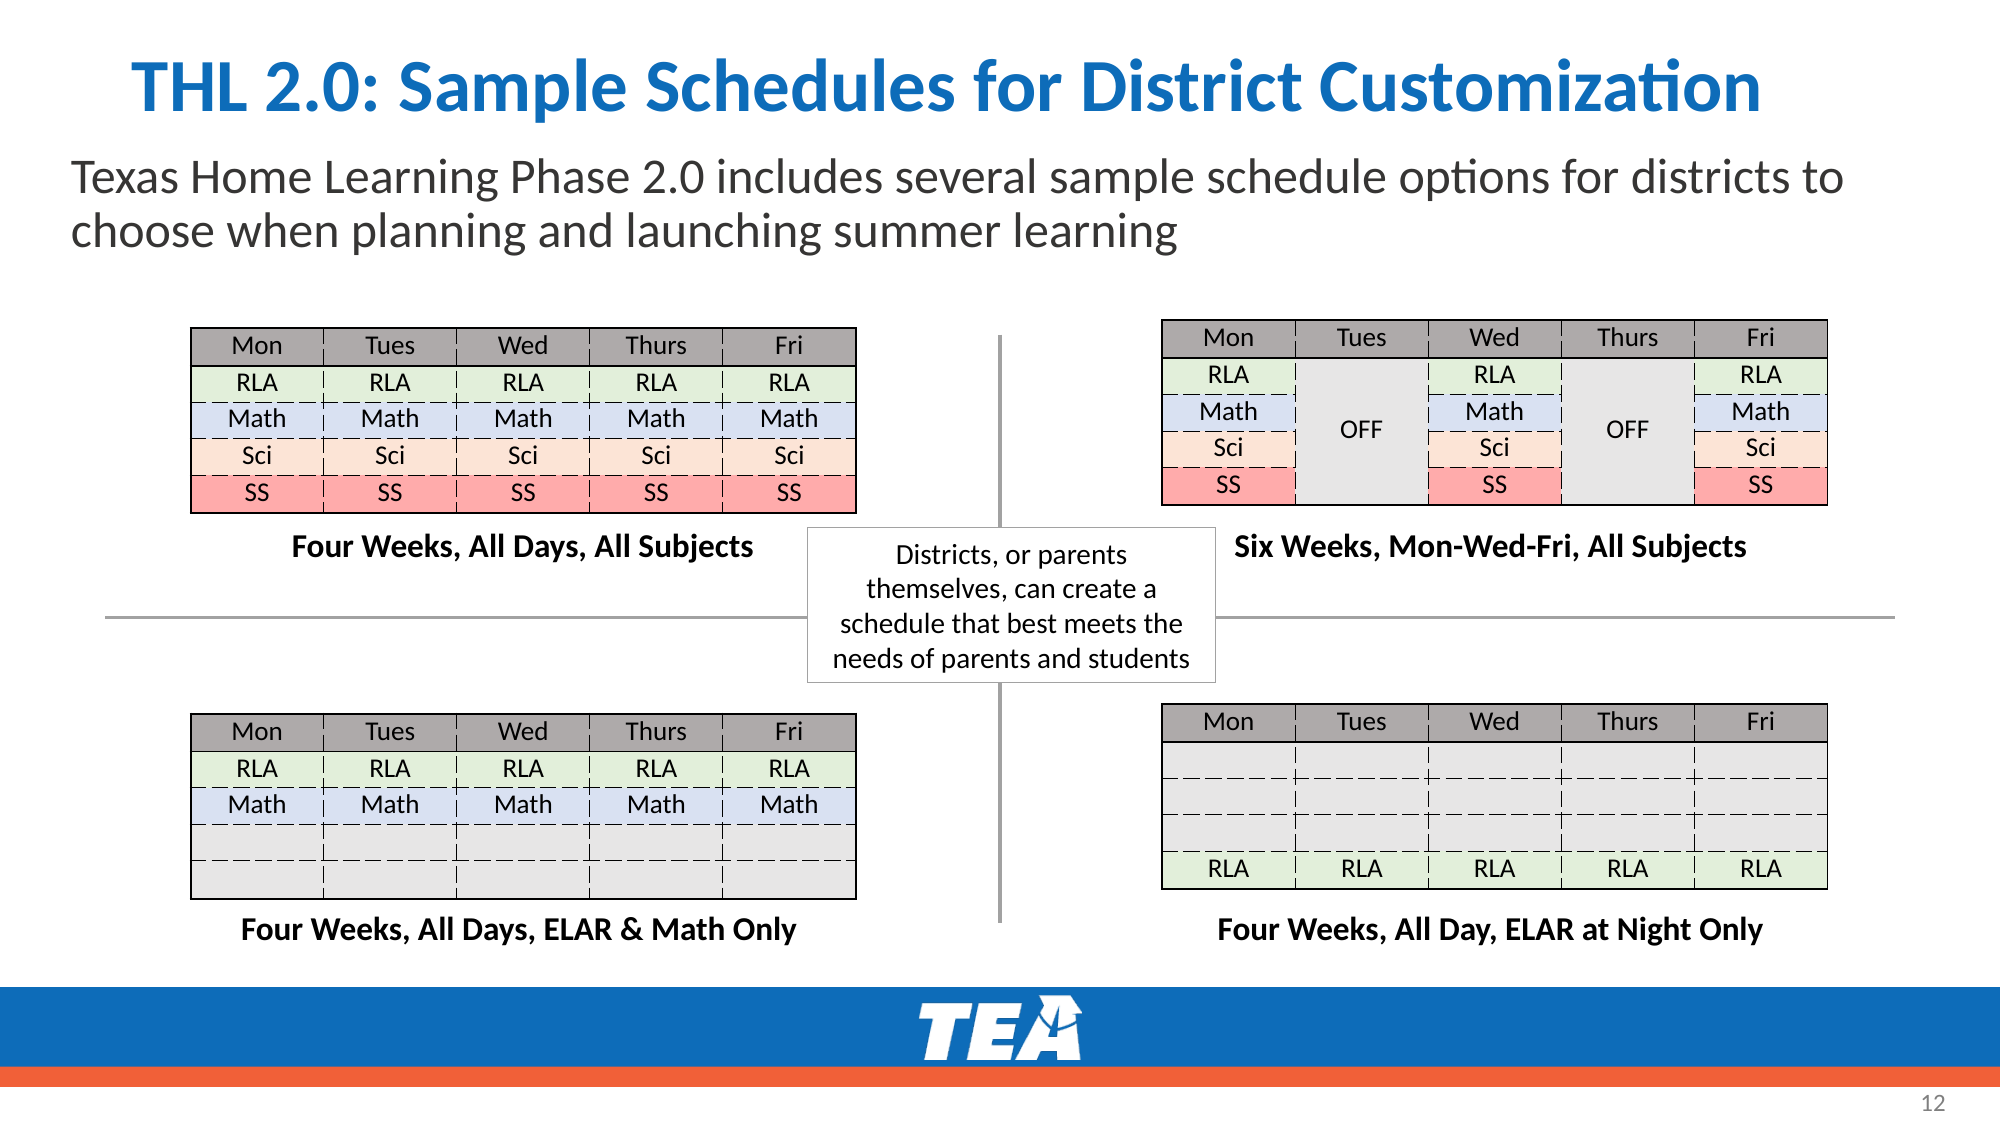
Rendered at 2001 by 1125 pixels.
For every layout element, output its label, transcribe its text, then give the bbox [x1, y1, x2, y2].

table_cell Sci [457, 439, 590, 475]
table_cell [1694, 743, 1827, 778]
text_box Districts, or parents themselves, can create a schedule that best meets the needs of parents and students [1001, 618, 1216, 683]
table_cell Math [324, 788, 457, 824]
text_box Districts, or parents themselves, can create a schedule that best meets the needs of parents and students [1001, 527, 1216, 617]
table_cell Math [192, 402, 324, 439]
table_header Wed [457, 715, 590, 751]
table_cell RLA [723, 752, 855, 788]
table_header Tues [324, 715, 457, 751]
table_cell [590, 861, 723, 898]
table_cell RLA [1428, 851, 1561, 888]
table_cell Math [457, 402, 590, 439]
table_cell [1561, 743, 1694, 778]
table_cell [1694, 778, 1827, 815]
table_cell SS [192, 475, 324, 512]
table_cell SS [1163, 467, 1295, 504]
table_cell Sci [1163, 431, 1295, 467]
table_cell [1428, 815, 1561, 851]
table_cell [1163, 815, 1295, 851]
table_header Wed [457, 329, 590, 365]
table_cell [723, 824, 855, 861]
table_cell [1428, 778, 1561, 815]
table_cell [1163, 743, 1295, 778]
table_cell SS [723, 475, 855, 512]
table_cell RLA [1694, 359, 1827, 394]
table_cell [457, 861, 590, 898]
table_cell RLA [324, 752, 457, 788]
table_header Fri [1694, 705, 1827, 741]
table_cell Sci [1428, 431, 1561, 467]
table_cell RLA [1694, 851, 1827, 888]
table_header Mon [1163, 321, 1295, 357]
table_header Tues [1295, 705, 1428, 741]
table_cell Math [1428, 394, 1561, 431]
table_cell RLA [590, 367, 723, 402]
table_cell Math [723, 788, 855, 824]
table_cell RLA [1163, 851, 1295, 888]
table_cell [1295, 778, 1428, 815]
table_cell RLA [1163, 359, 1295, 394]
table_cell Sci [590, 439, 723, 475]
table_cell OFF [1561, 359, 1694, 504]
table_header Mon [192, 715, 324, 751]
table_cell [1561, 778, 1694, 815]
table_header Thurs [590, 329, 723, 365]
table_cell [1428, 743, 1561, 778]
table_cell Math [192, 788, 324, 824]
table_cell [1295, 815, 1428, 851]
table_cell [192, 824, 324, 861]
table_header Tues [324, 329, 457, 365]
table_header Fri [723, 329, 855, 365]
table_cell SS [590, 475, 723, 512]
table_cell [1163, 778, 1295, 815]
table_header Fri [1694, 321, 1827, 357]
text_box Six Weeks, Mon-Wed-Fri, All Subjects [1219, 516, 1771, 572]
table_cell RLA [192, 367, 324, 402]
table_cell Sci [723, 439, 855, 475]
table_cell Math [723, 402, 855, 439]
text_box Districts, or parents themselves, can create a schedule that best meets the needs of parents and students [807, 527, 999, 617]
picture [918, 994, 1082, 1060]
table_header Mon [192, 329, 324, 365]
table_cell [723, 861, 855, 898]
table_cell OFF [1295, 359, 1428, 504]
table_cell SS [324, 475, 457, 512]
table_cell Math [590, 788, 723, 824]
table_cell Sci [324, 439, 457, 475]
table_cell Math [1163, 394, 1295, 431]
table_cell [1295, 743, 1428, 778]
table_cell RLA [1295, 851, 1428, 888]
table_cell [192, 861, 324, 898]
table_cell [324, 824, 457, 861]
table_cell Math [324, 402, 457, 439]
table_cell RLA [1428, 359, 1561, 394]
table_cell [324, 861, 457, 898]
table_header Thurs [1561, 705, 1694, 741]
table_cell RLA [457, 752, 590, 788]
table_header Thurs [590, 715, 723, 751]
table_cell [1694, 815, 1827, 851]
title THL 2.0: Sample Schedules for District Customization [116, 25, 1942, 149]
text_box Texas Home Learning Phase 2.0 includes several sample schedule options for districts to choose when planning and launching summer learning [56, 143, 1941, 298]
table_cell SS [457, 475, 590, 512]
table_cell SS [1428, 467, 1561, 504]
table_cell RLA [192, 752, 324, 788]
table_cell RLA [723, 367, 855, 402]
table_cell Math [1694, 394, 1827, 431]
table_cell RLA [590, 752, 723, 788]
table_cell RLA [1561, 851, 1694, 888]
slide_number 12 [1510, 1071, 1961, 1125]
table_header Thurs [1561, 321, 1694, 357]
table_header Mon [1163, 705, 1295, 741]
text_box Four Weeks, All Day, ELAR at Night Only [1202, 899, 1787, 955]
table_cell Math [457, 788, 590, 824]
table_cell [1561, 815, 1694, 851]
table_header Tues [1295, 321, 1428, 357]
table_cell [590, 824, 723, 861]
table_header Wed [1428, 321, 1561, 357]
table_cell Sci [192, 439, 324, 475]
table_cell Sci [1694, 431, 1827, 467]
table_cell RLA [324, 367, 457, 402]
table_cell Math [590, 402, 723, 439]
table_cell SS [1694, 467, 1827, 504]
text_box Four Weeks, All Days, All Subjects [277, 516, 770, 572]
table_header Wed [1428, 705, 1561, 741]
table_cell [457, 824, 590, 861]
table_cell RLA [457, 367, 590, 402]
text_box Four Weeks, All Days, ELAR & Math Only [226, 900, 821, 955]
text_box Districts, or parents themselves, can create a schedule that best meets the needs of parents and students [807, 618, 999, 683]
table_header Fri [723, 715, 855, 751]
